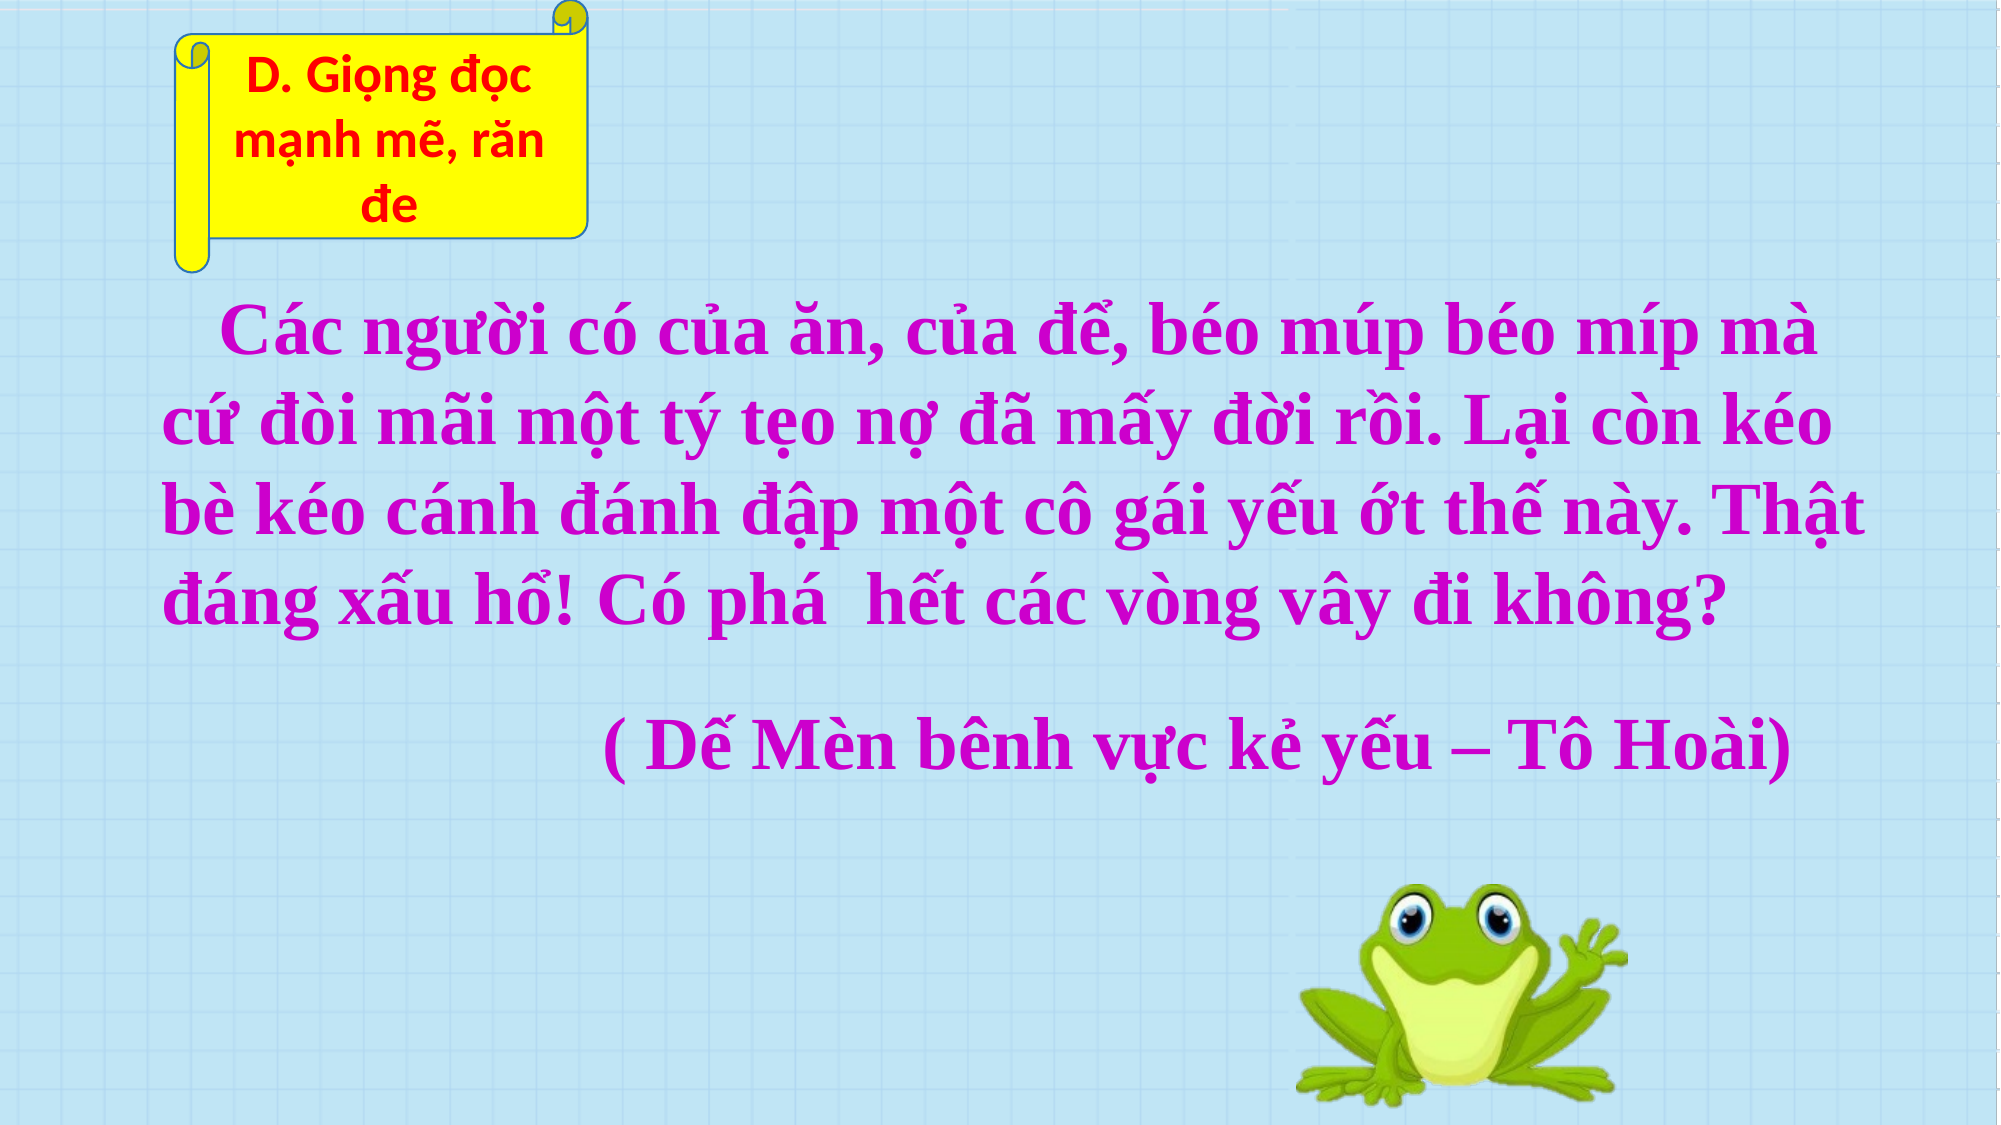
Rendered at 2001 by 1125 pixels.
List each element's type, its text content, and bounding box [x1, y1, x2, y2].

picture [0, 0, 2000, 1125]
text_box D. Giọng đọc mạnh mẽ, răn đe [173, 0, 589, 274]
text_box ( Dế Mèn bênh vực kẻ yếu – Tô Hoài) [587, 686, 1875, 792]
text_box Các người có của ăn, của để, béo múp béo míp mà cứ đòi mãi một tý tẹo nợ đã mấy đời rồi. Lại còn kéo bè kéo cánh đánh đập một cô gái yếu ớt thế này. Thật đáng xấu hổ! Có phá hết các vòng vây đi không? [146, 272, 1900, 648]
